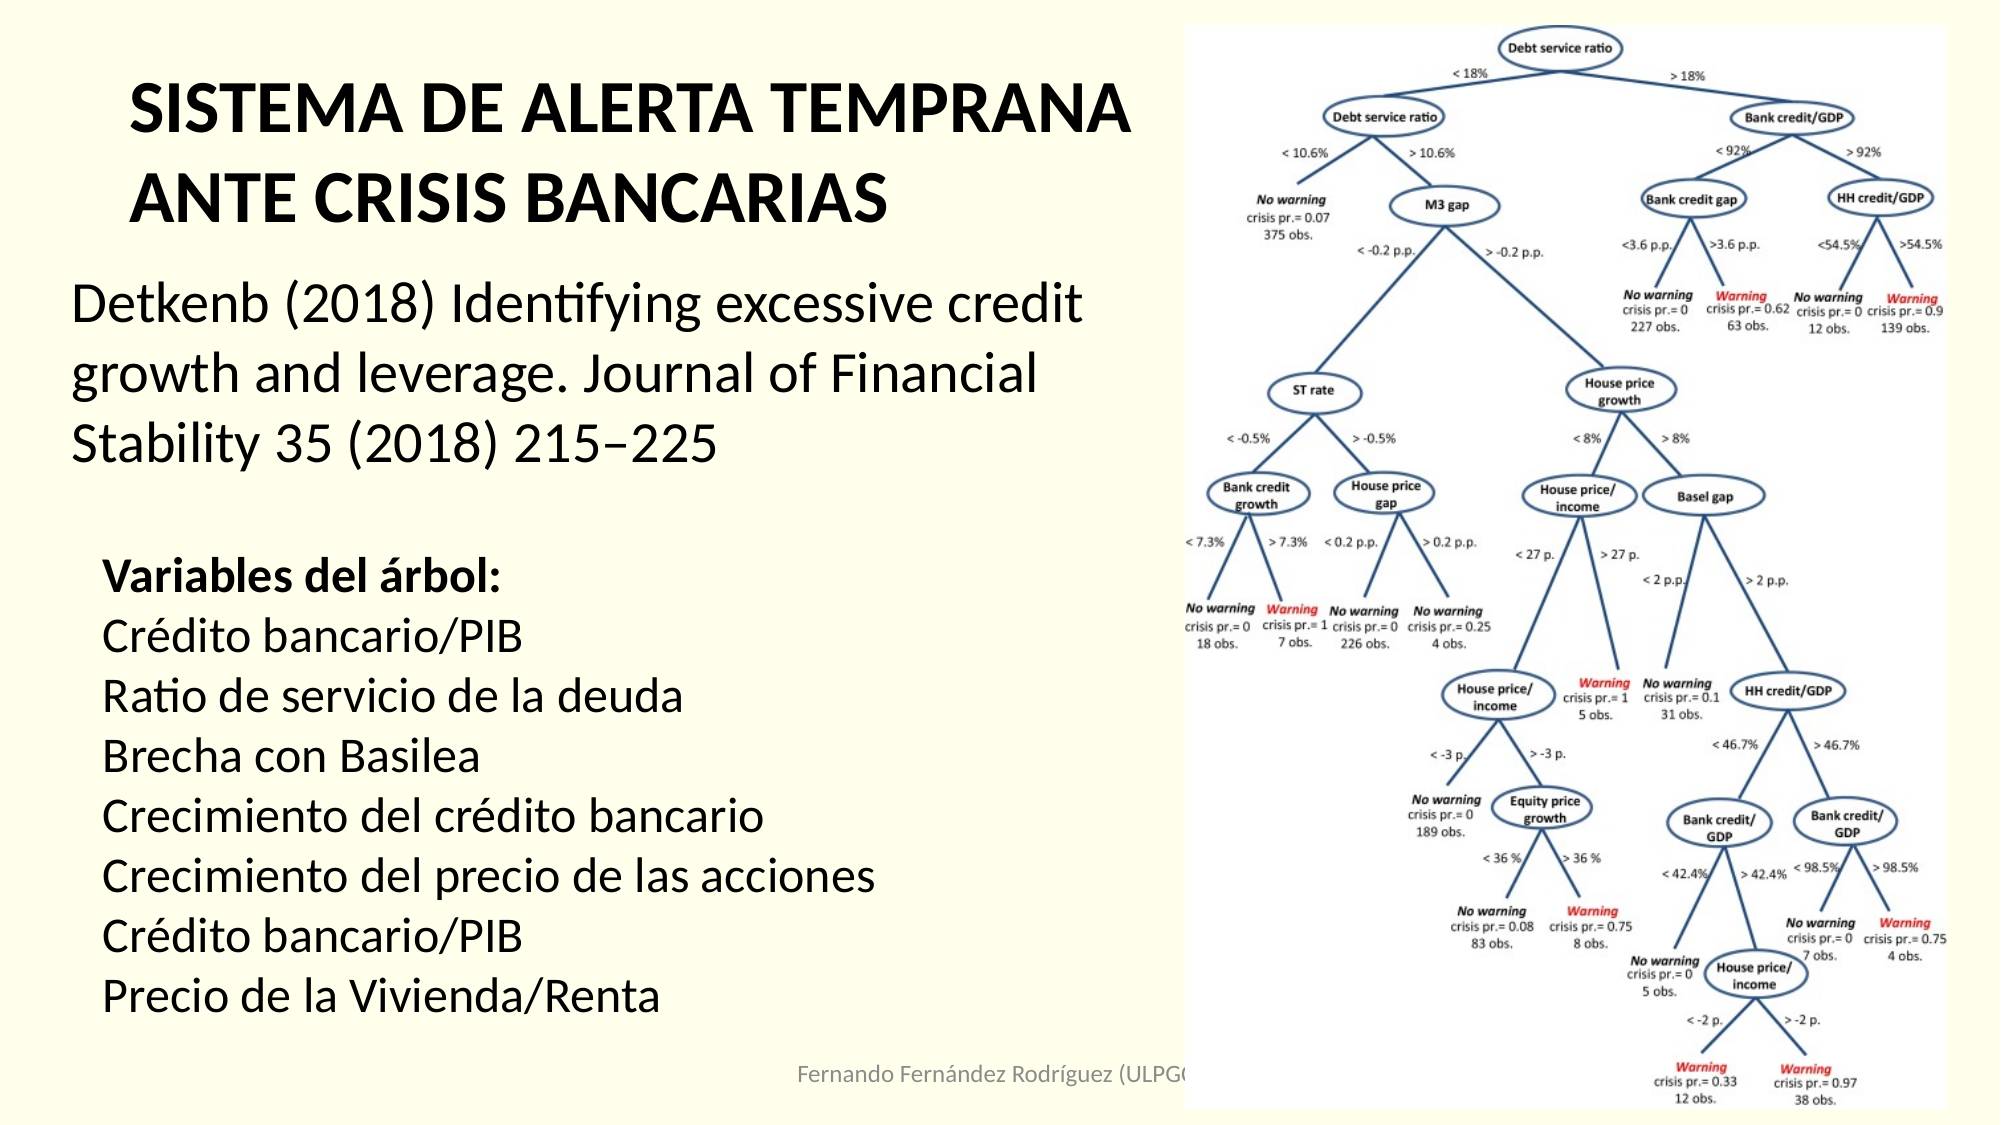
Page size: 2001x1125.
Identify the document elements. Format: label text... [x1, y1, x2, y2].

picture [1185, 25, 1947, 1110]
text_box SISTEMA DE ALERTA TEMPRANA ANTE CRISIS BANCARIAS [114, 49, 1185, 245]
text_box Detkenb (2018) Identifying excessive credit growth and leverage. Journal of Financial Stability 35 (2018) 215–225 [57, 256, 1185, 482]
text_box Variables del árbol: Crédito bancario/PIB Ratio de servicio de la deuda Brecha con Basilea Crecimiento del crédito bancario Crecimiento del precio de las acciones Crédito bancario/PIB Precio de la Vivienda/Renta [88, 535, 1106, 1030]
footer Fernando Fernández Rodríguez (ULPGC) [662, 1042, 1185, 1103]
